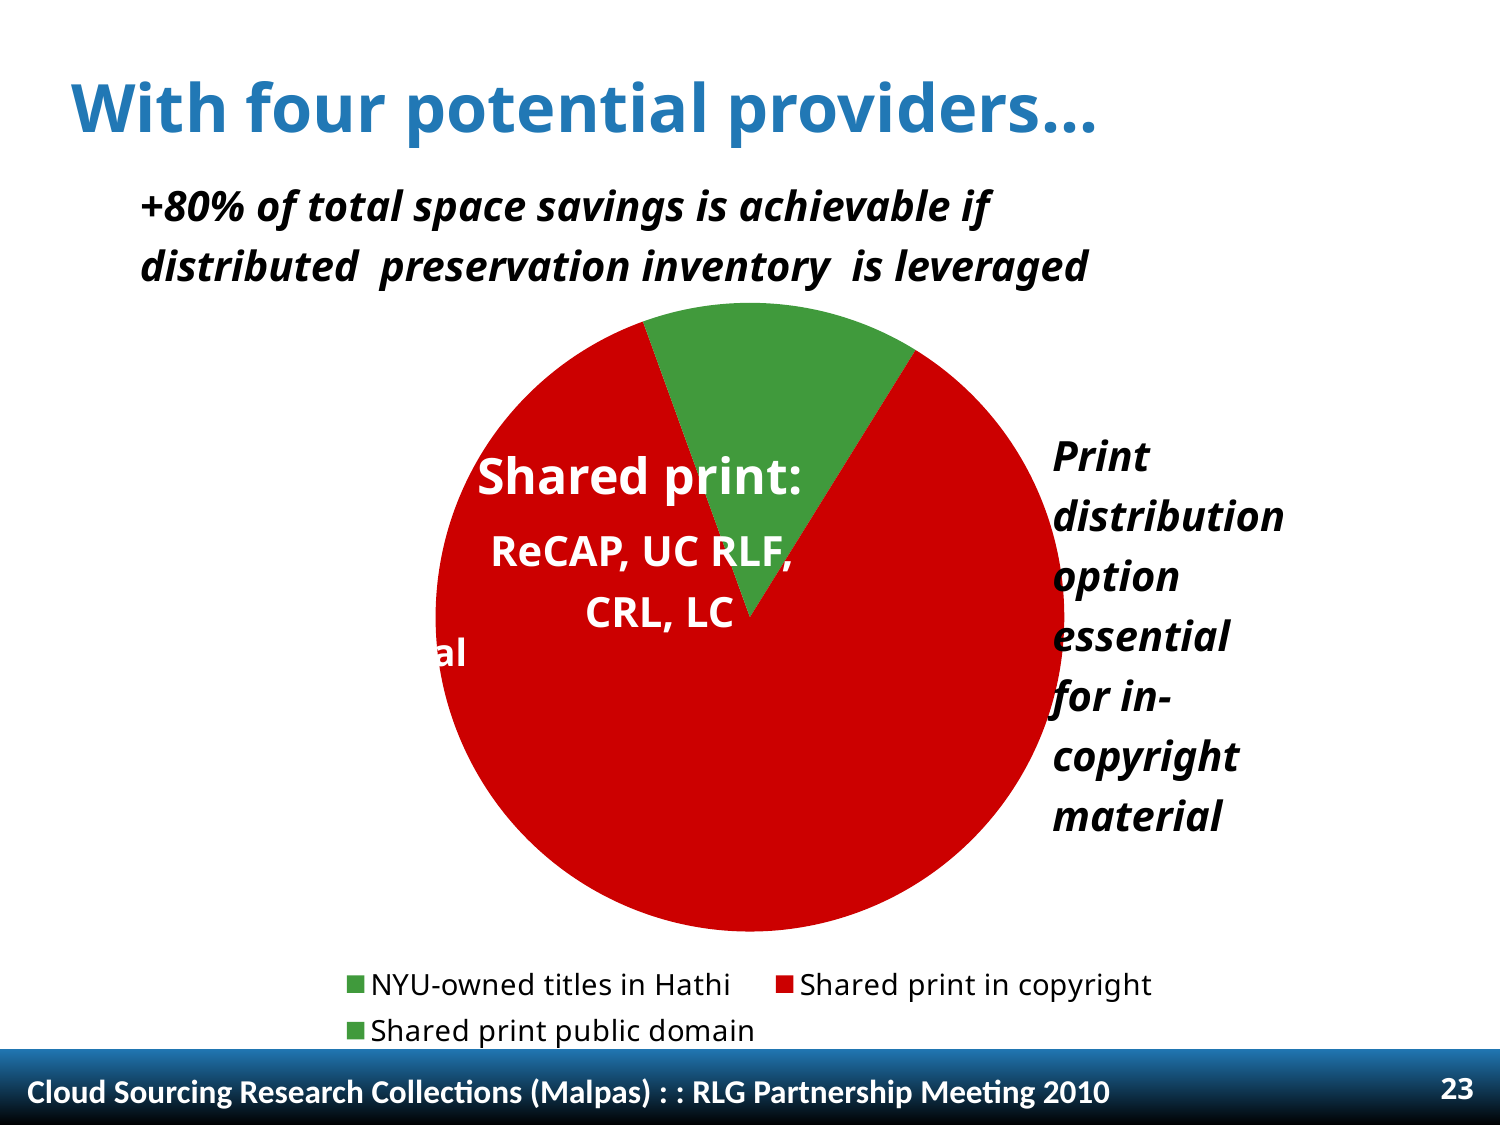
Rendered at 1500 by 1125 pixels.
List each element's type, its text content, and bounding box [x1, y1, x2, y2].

text_box +80% of total space savings is achievable if distributed preservation inventory is leveraged [124, 162, 1175, 285]
chart [99, 287, 1401, 1058]
title With four potential providers… [71, 23, 1388, 188]
